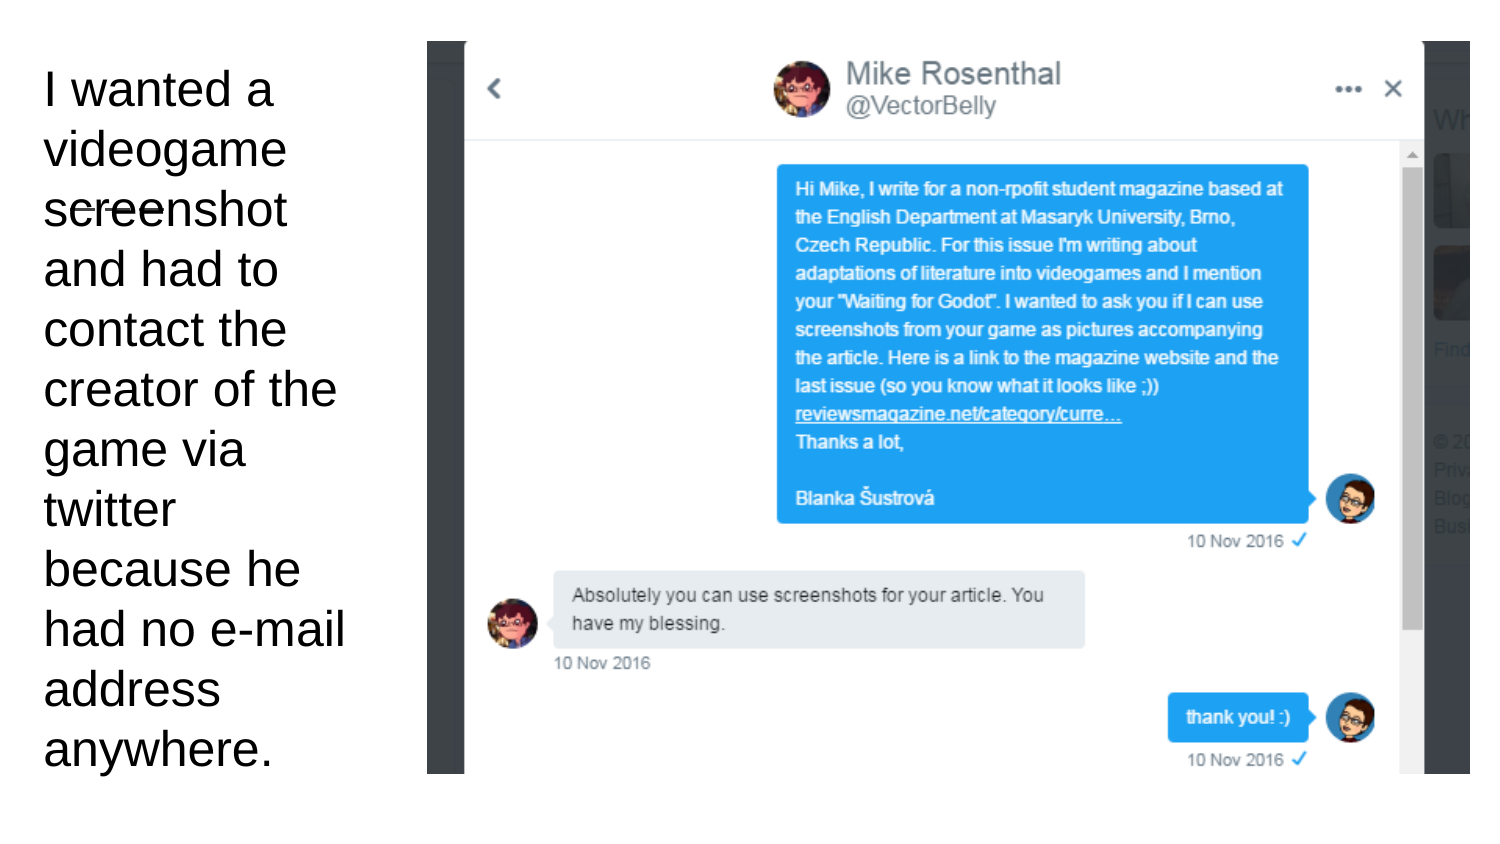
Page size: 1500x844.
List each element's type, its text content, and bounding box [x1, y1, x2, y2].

text_box I wanted a videogame screenshot and had to contact the creator of the game via twitter because he had no e-mail address anywhere. [28, 41, 387, 608]
picture [426, 41, 1470, 775]
